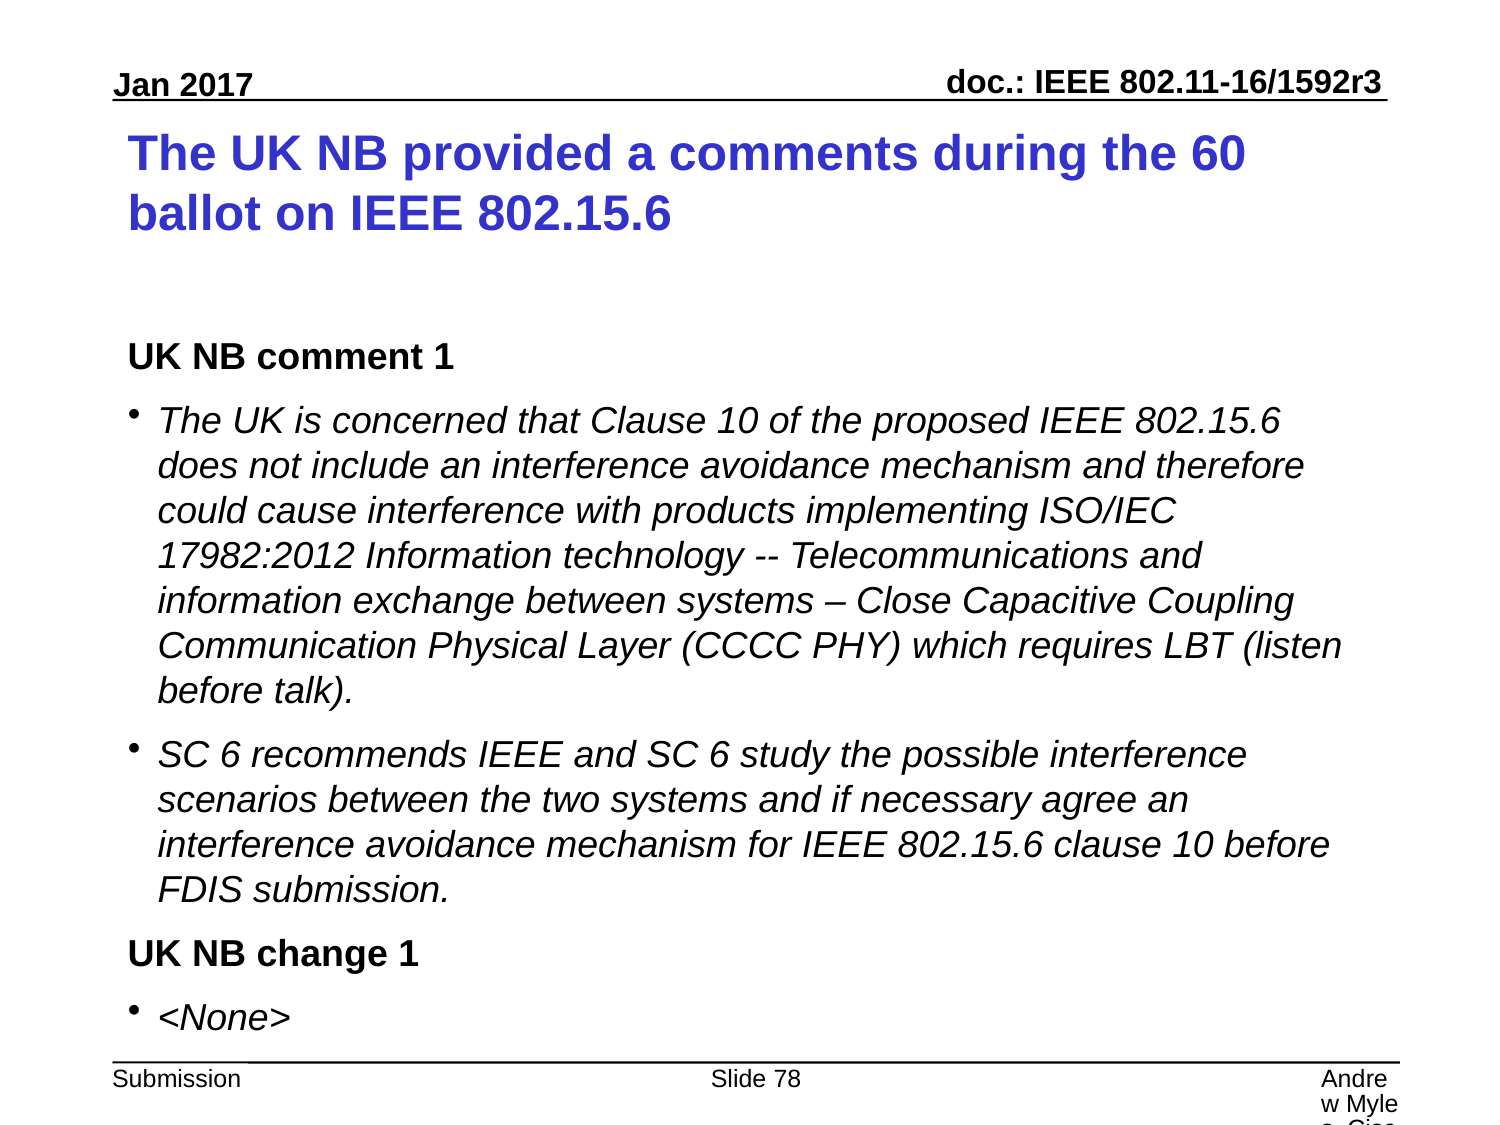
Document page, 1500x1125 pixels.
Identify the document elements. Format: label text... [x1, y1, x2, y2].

slide_number Slide 78 [709, 1061, 803, 1093]
list UK NB comment 1 The UK is concerned that Clause 10 of the proposed IEEE 802.15.6 does not include an interference avoidance mechanism and therefore could cause interference with products implementing ISO/IEC 17982:2012 Information technology -- Telecommunications and information exchange between systems – Close Capacitive Coupling Communication Physical Layer (CCCC PHY) which requires LBT (listen before talk). SC 6 recommends IEEE and SC 6 study the possible interference scenarios between the two systems and if necessary agree an interference avoidance mechanism for IEEE 802.15.6 clause 10 before FDIS submission. UK NB change 1 <None> [112, 324, 1388, 1000]
title The UK NB provided a comments during the 60 ballot on IEEE 802.15.6 [112, 112, 1388, 288]
footer Andrew Myles, Cisco [1320, 1061, 1402, 1093]
